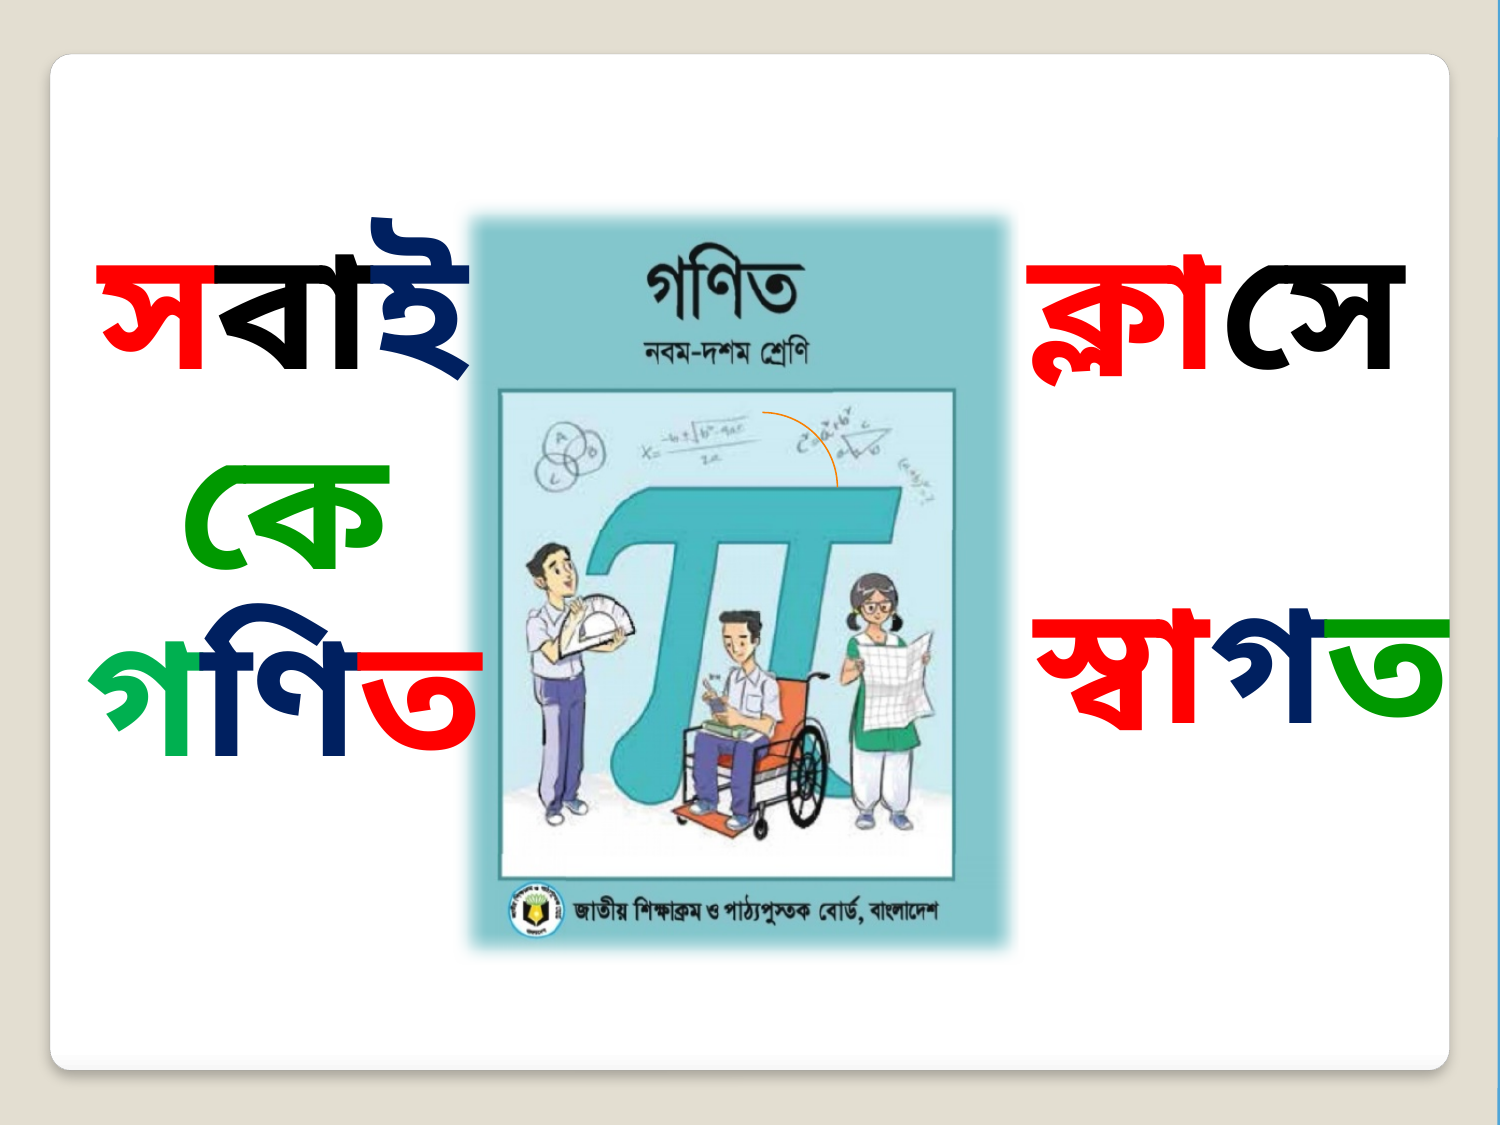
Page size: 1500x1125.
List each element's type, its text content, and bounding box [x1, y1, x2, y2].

text_box সবাইকে [54, 195, 513, 582]
text_box গণিত [54, 582, 445, 798]
picture [452, 199, 1026, 966]
text_box স্বাগত [1033, 549, 1471, 765]
text_box ক্লাসে [987, 195, 1446, 411]
